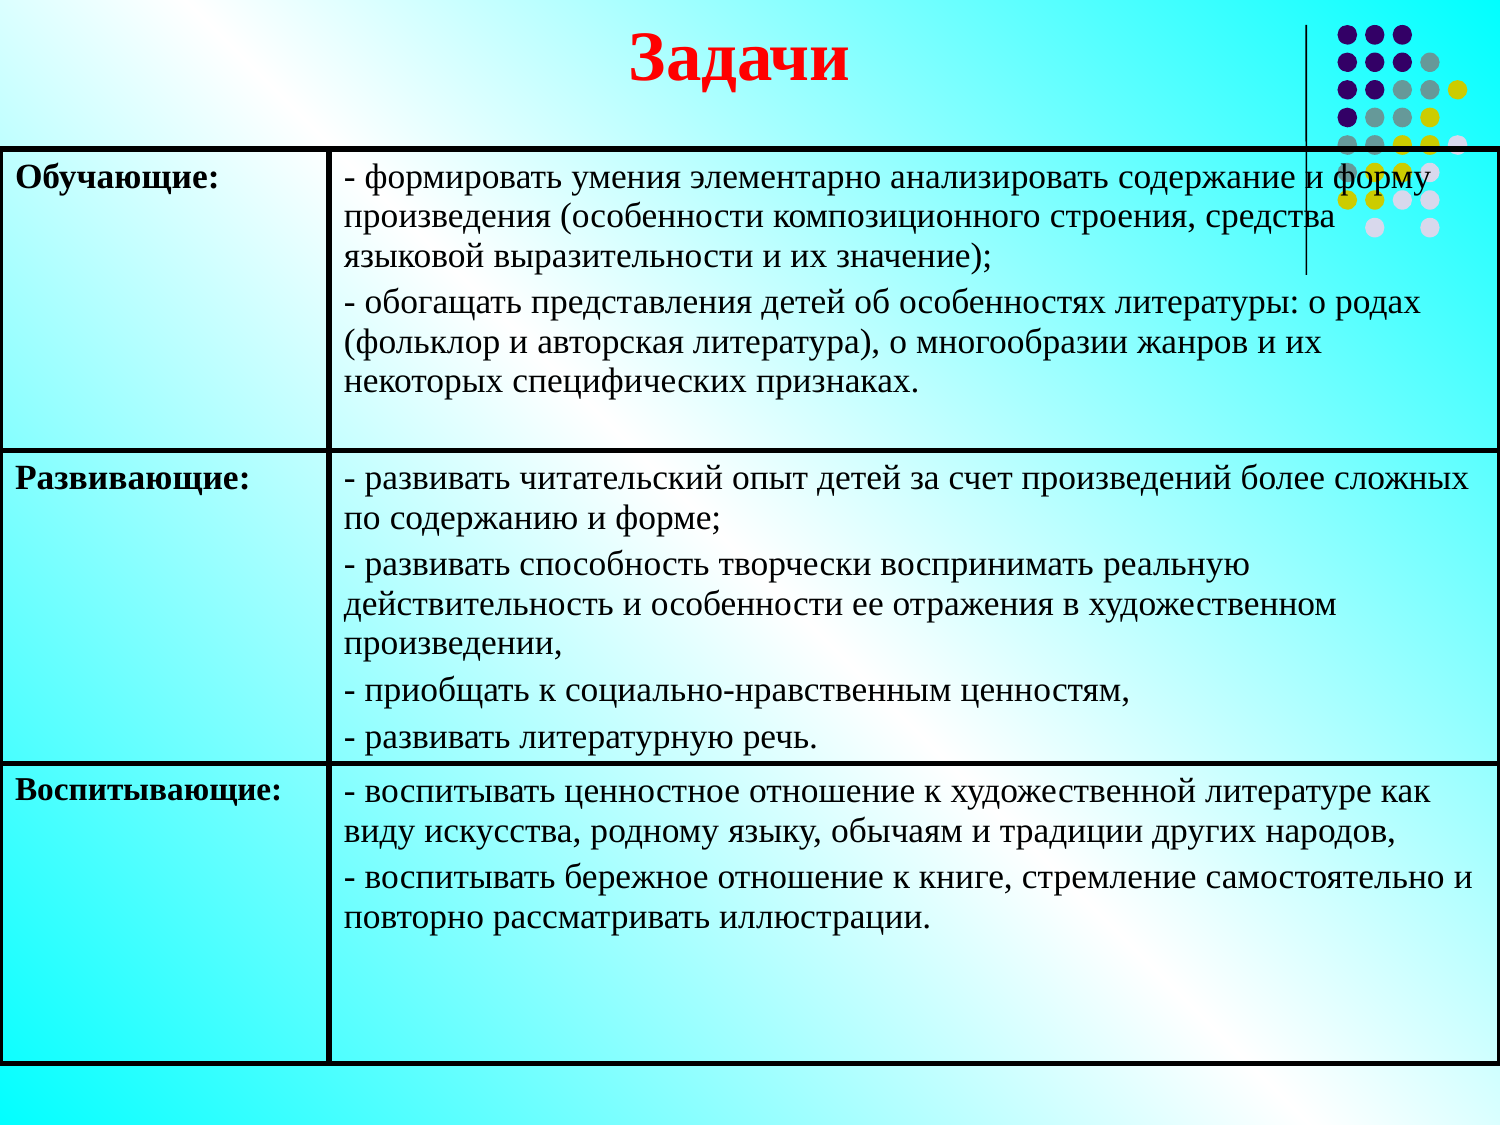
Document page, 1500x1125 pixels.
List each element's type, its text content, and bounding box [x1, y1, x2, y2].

table_header - формировать умения элементарно анализировать содержание и форму произведения (особенности композиционного строения, средства языковой выразительности и их значение); - обогащать представления детей об особенностях литературы: о родах (фольклор и авторская литература), о многообразии жанров и их некоторых специфических признаках. [332, 152, 1497, 448]
table_cell Воспитывающие: [3, 766, 326, 1061]
table_header Обучающие: [3, 152, 326, 448]
table_cell - воспитывать ценностное отношение к художественной литературе как виду искусства, родному языку, обычаям и традиции других народов, - воспитывать бережное отношение к книге, стремление самостоятельно и повторно рассматривать иллюстрации. [332, 766, 1497, 1061]
table_cell Развивающие: [3, 453, 326, 761]
table_cell - развивать читательский опыт детей за счет произведений более сложных по содержанию и форме; - развивать способность творчески воспринимать реальную действительность и особенности ее от­ражения в художественном произведении, - приобщать к социально-нравственным ценностям, - развивать литературную речь. [332, 453, 1497, 761]
title Задачи [64, 0, 1416, 104]
